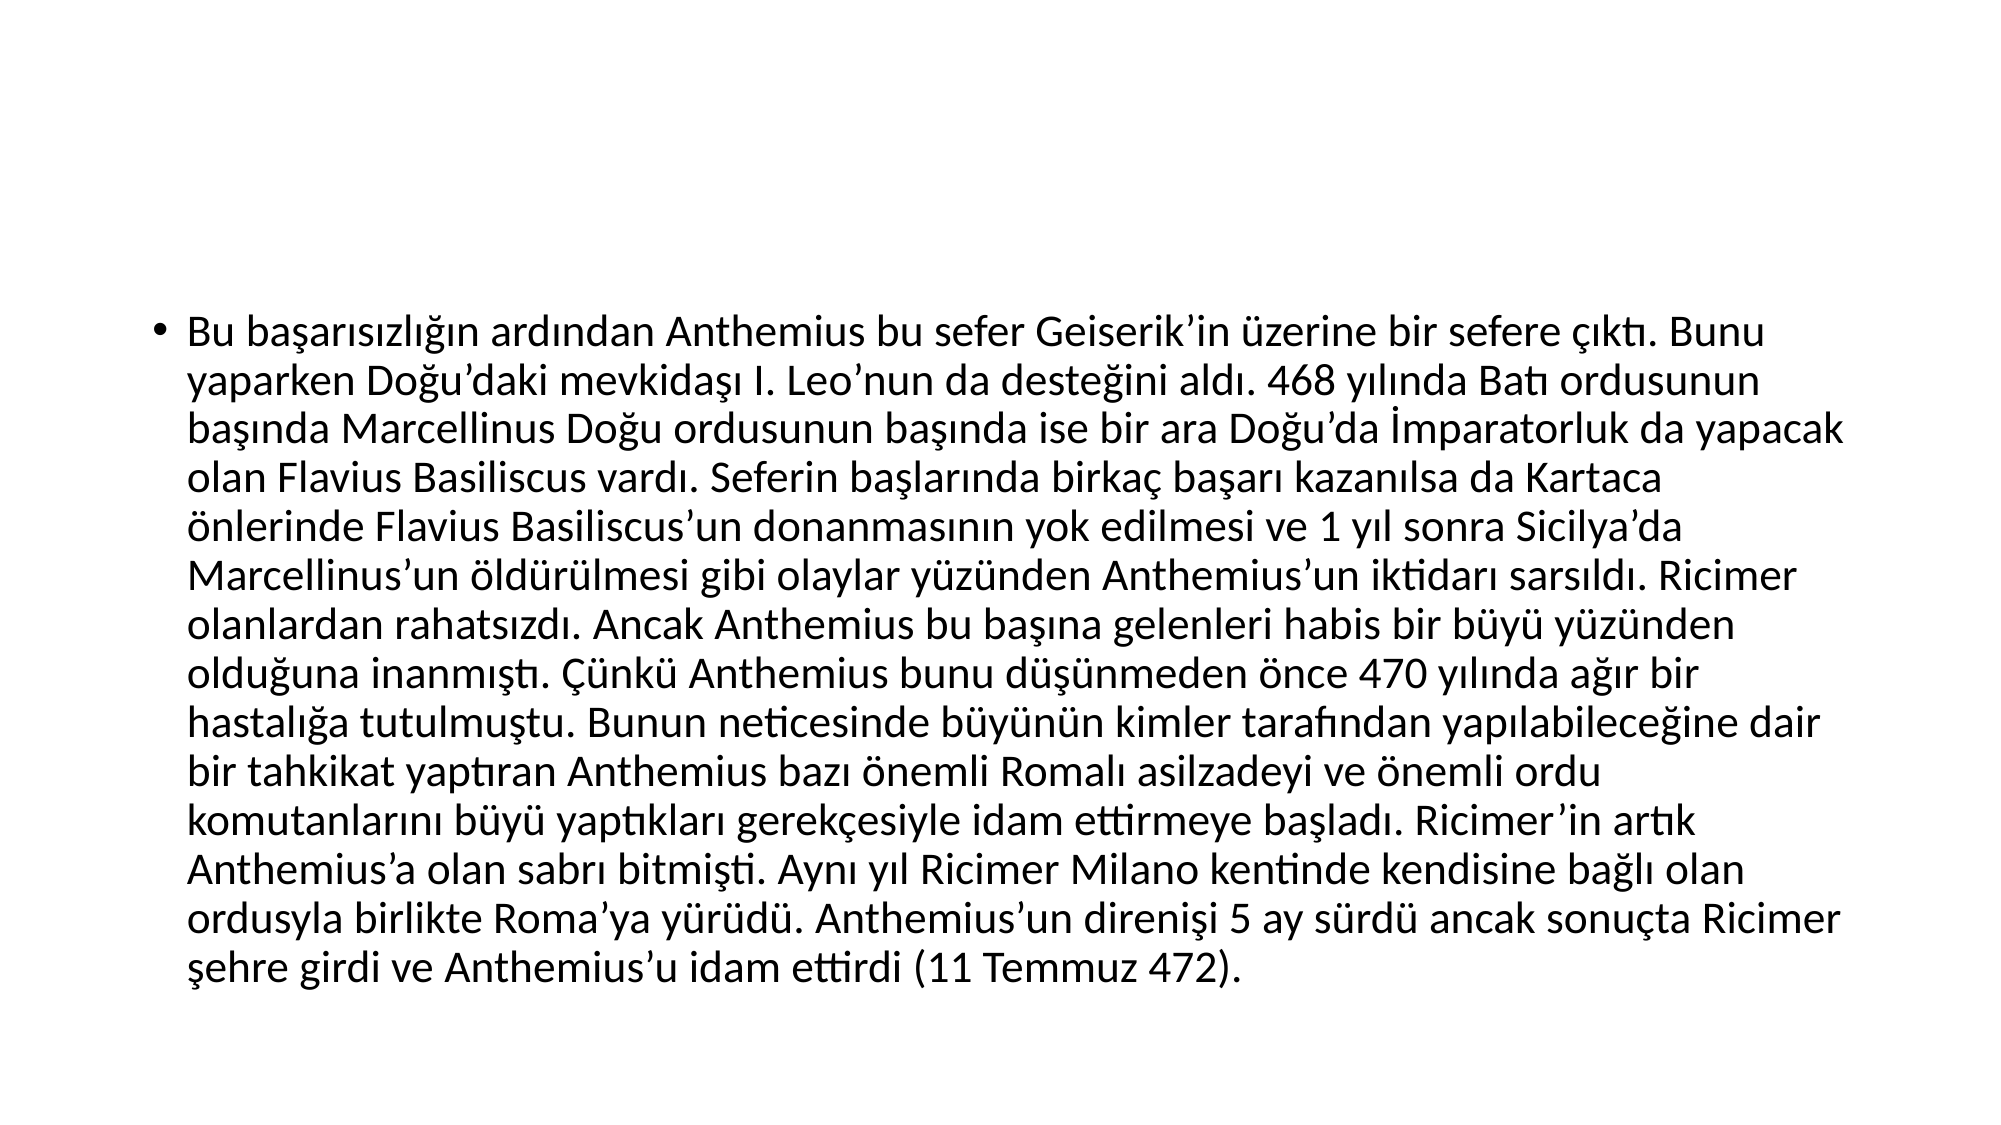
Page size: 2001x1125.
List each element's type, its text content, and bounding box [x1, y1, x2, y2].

list Bu başarısızlığın ardından Anthemius bu sefer Geiserik’in üzerine bir sefere çıktı. Bunu yaparken Doğu’daki mevkidaşı I. Leo’nun da desteğini aldı. 468 yılında Batı ordusunun başında Marcellinus Doğu ordusunun başında ise bir ara Doğu’da İmparatorluk da yapacak olan Flavius Basiliscus vardı. Seferin başlarında birkaç başarı kazanılsa da Kartaca önlerinde Flavius Basiliscus’un donanmasının yok edilmesi ve 1 yıl sonra Sicilya’da Marcellinus’un öldürülmesi gibi olaylar yüzünden Anthemius’un iktidarı sarsıldı. Ricimer olanlardan rahatsızdı. Ancak Anthemius bu başına gelenleri habis bir büyü yüzünden olduğuna inanmıştı. Çünkü Anthemius bunu düşünmeden önce 470 yılında ağır bir hastalığa tutulmuştu. Bunun neticesinde büyünün kimler tarafından yapılabileceğine dair bir tahkikat yaptıran Anthemius bazı önemli Romalı asilzadeyi ve önemli ordu komutanlarını büyü yaptıkları gerekçesiyle idam ettirmeye başladı. Ricimer’in artık Anthemius’a olan sabrı bitmişti. Aynı yıl Ricimer Milano kentinde kendisine bağlı olan ordusyla birlikte Roma’ya yürüdü. Anthemius’un direnişi 5 ay sürdü ancak sonuçta Ricimer şehre girdi ve Anthemius’u idam ettirdi (11 Temmuz 472). [137, 299, 1863, 1014]
